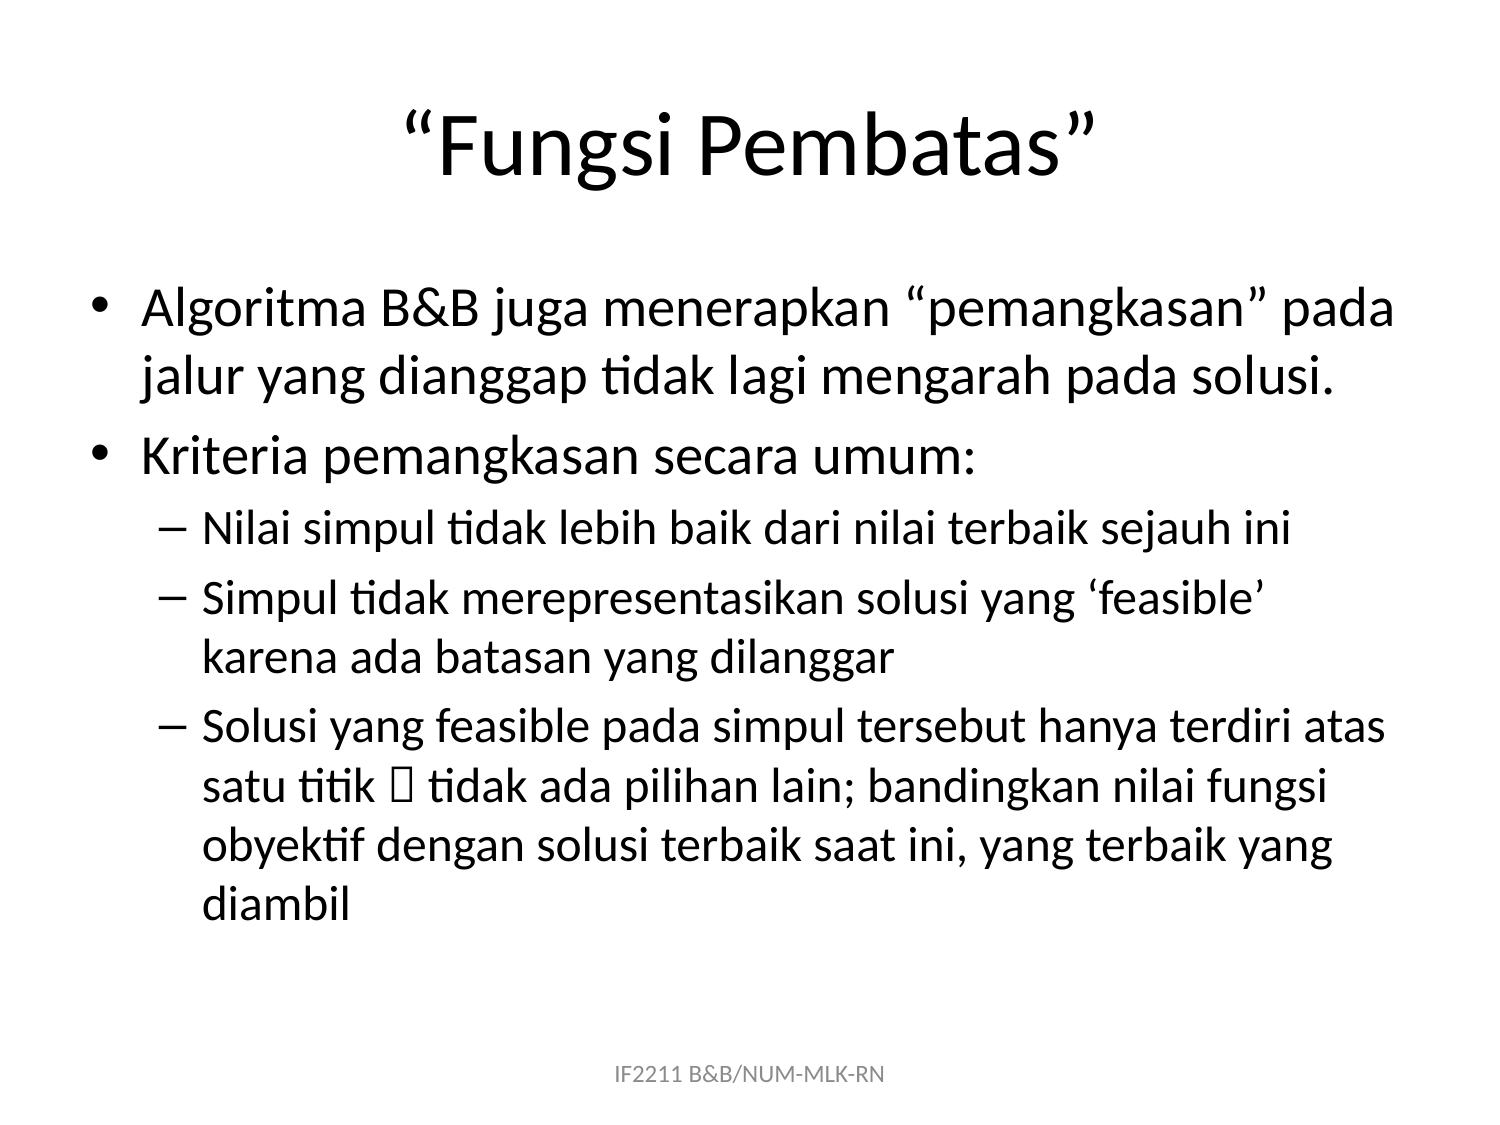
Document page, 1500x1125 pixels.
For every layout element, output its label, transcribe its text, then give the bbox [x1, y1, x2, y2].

title “Fungsi Pembatas” [75, 45, 1425, 233]
list Algoritma B&B juga menerapkan “pemangkasan” pada jalur yang dianggap tidak lagi mengarah pada solusi. Kriteria pemangkasan secara umum: Nilai simpul tidak lebih baik dari nilai terbaik sejauh ini Simpul tidak merepresentasikan solusi yang ‘feasible’ karena ada batasan yang dilanggar Solusi yang feasible pada simpul tersebut hanya terdiri atas satu titik  tidak ada pilihan lain; bandingkan nilai fungsi obyektif dengan solusi terbaik saat ini, yang terbaik yang diambil [75, 262, 1425, 1005]
footer IF2211 B&B/NUM-MLK-RN [512, 1042, 988, 1103]
